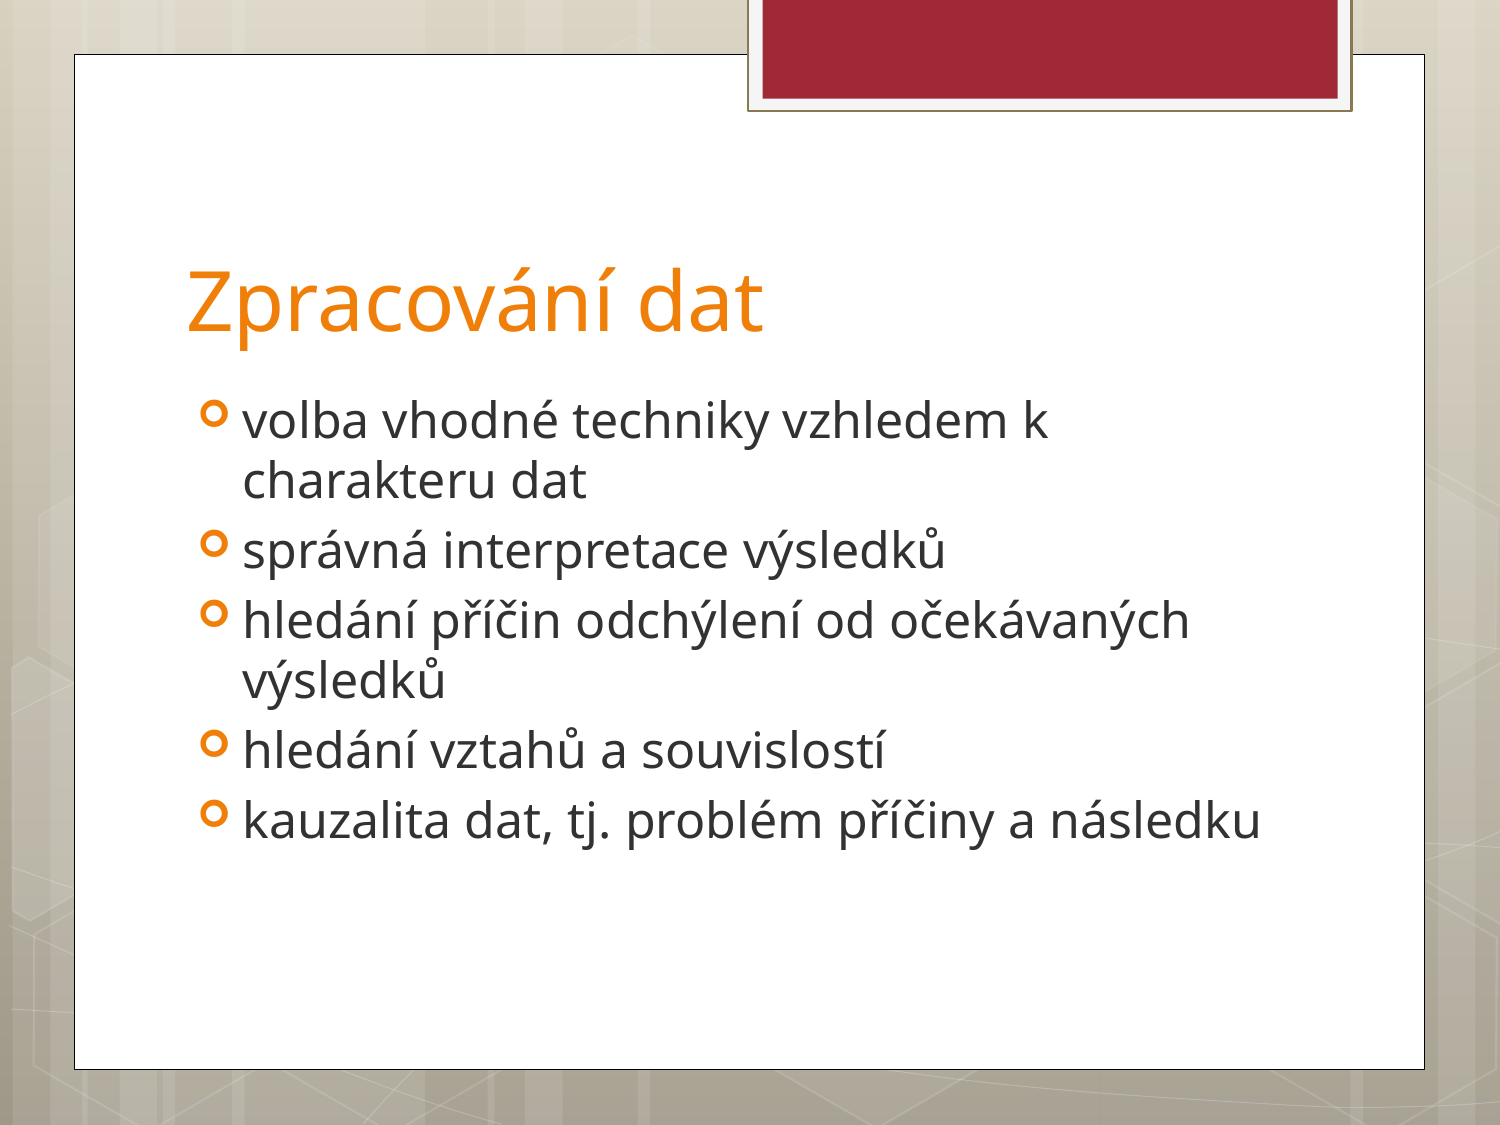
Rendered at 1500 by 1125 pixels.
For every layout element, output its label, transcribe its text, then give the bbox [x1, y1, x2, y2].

list volba vhodné techniky vzhledem k charakteru dat správná interpretace výsledků hledání příčin odchýlení od očekávaných výsledků hledání vztahů a souvislostí kauzalita dat, tj. problém příčiny a následku [171, 381, 1283, 957]
title Zpracování dat [171, 168, 1324, 357]
